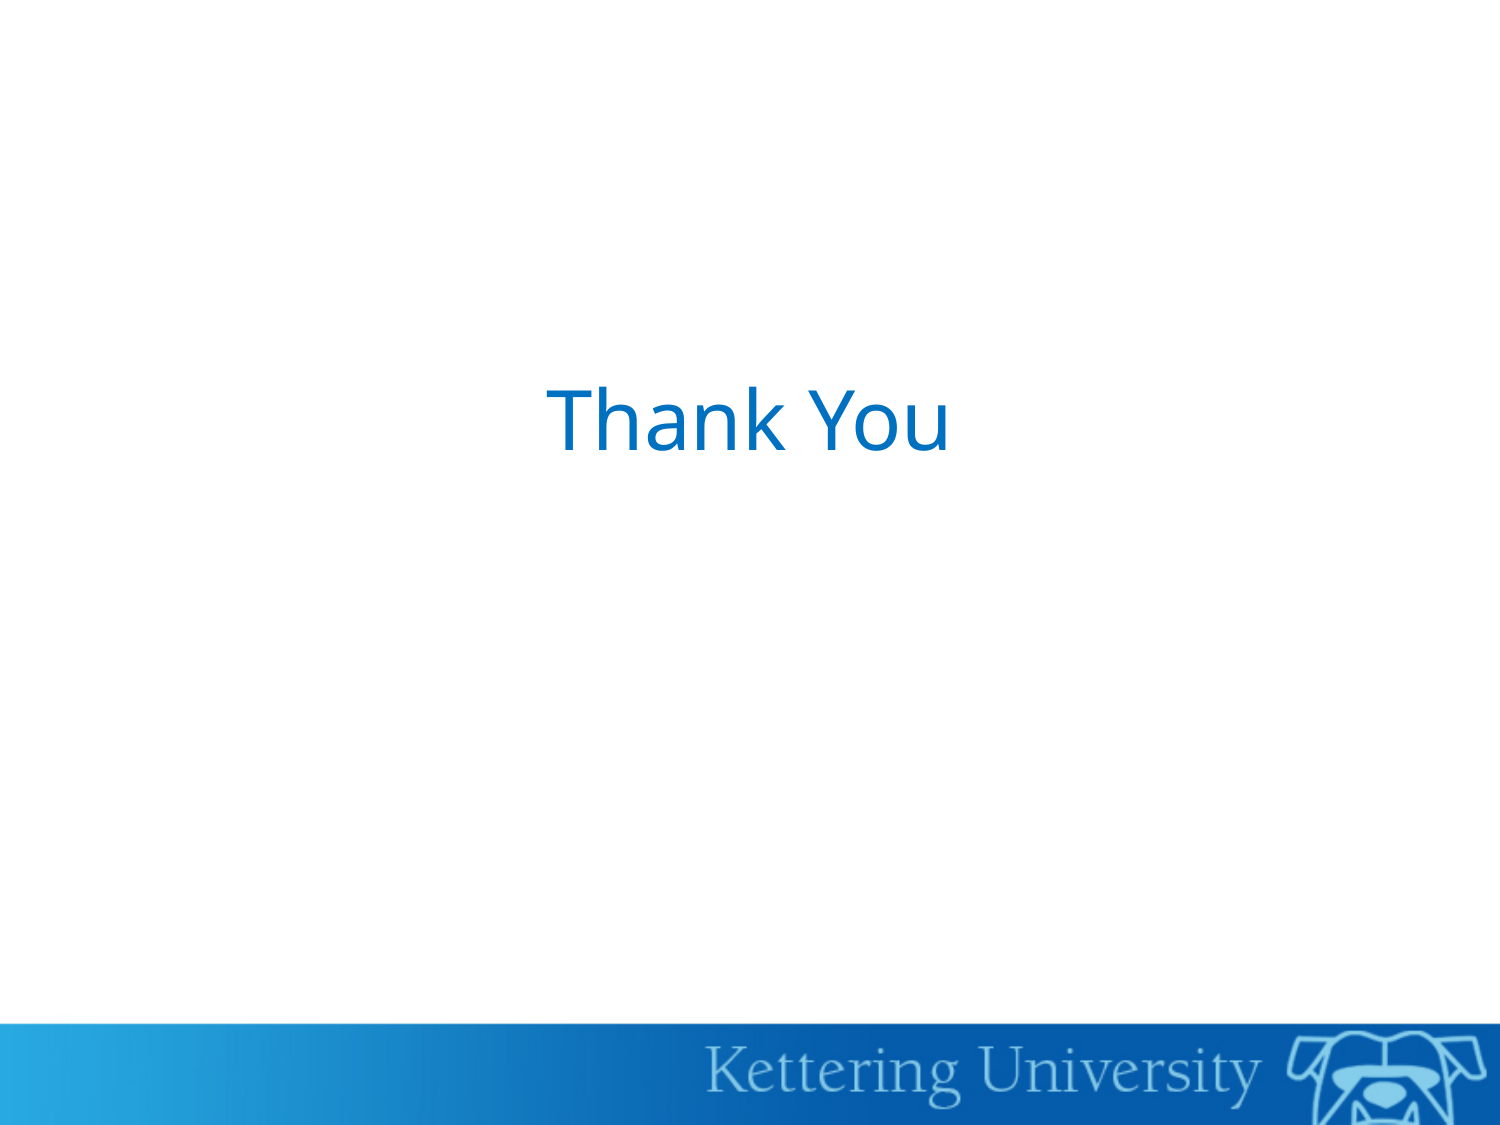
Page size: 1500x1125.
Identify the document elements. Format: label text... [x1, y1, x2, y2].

picture [0, 0, 1500, 1125]
list Thank You [75, 262, 1425, 1005]
